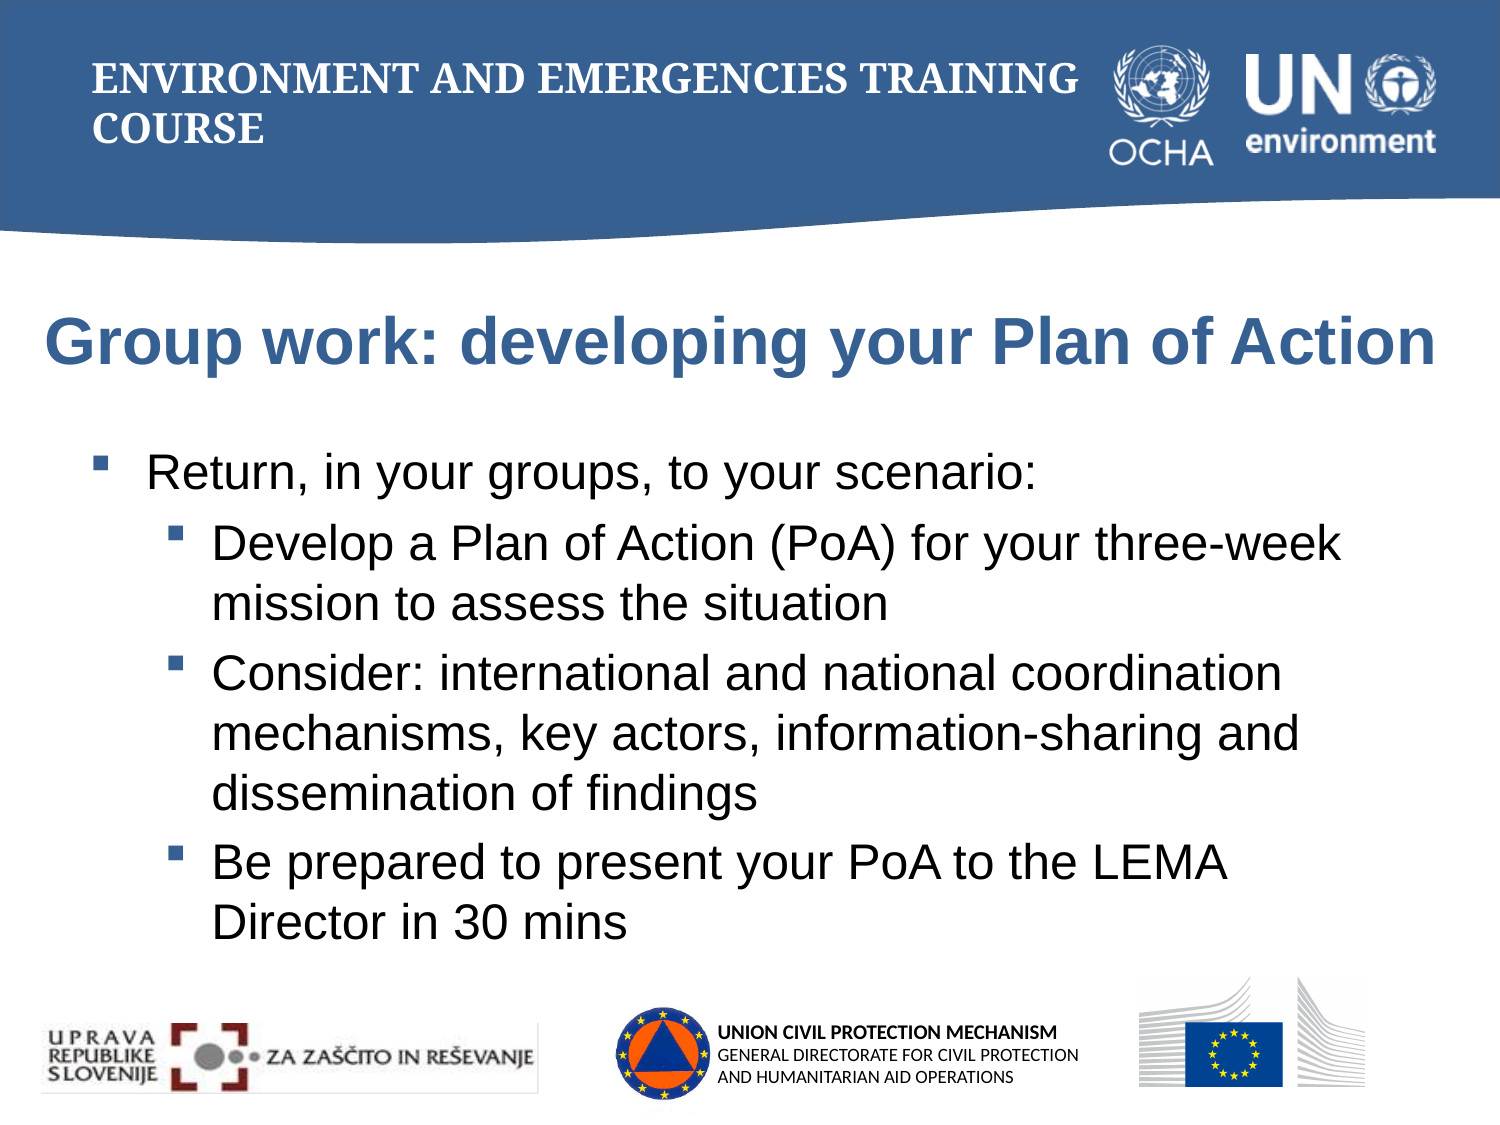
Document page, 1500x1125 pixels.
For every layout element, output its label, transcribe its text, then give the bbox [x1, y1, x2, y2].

picture [719, 1050, 727, 1060]
picture [1100, 27, 1223, 179]
picture [1139, 984, 1365, 1087]
picture [596, 999, 727, 1113]
title Group work: developing your Plan of Action [29, 278, 1471, 398]
picture [41, 1023, 540, 1095]
picture [1246, 54, 1436, 153]
list Return, in your groups, to your scenario: Develop a Plan of Action (PoA) for your three-week mission to assess the situation Consider: international and national coordination mechanisms, key actors, information-sharing and dissemination of findings Be prepared to present your PoA to the LEMA Director in 30 mins [74, 432, 1425, 984]
